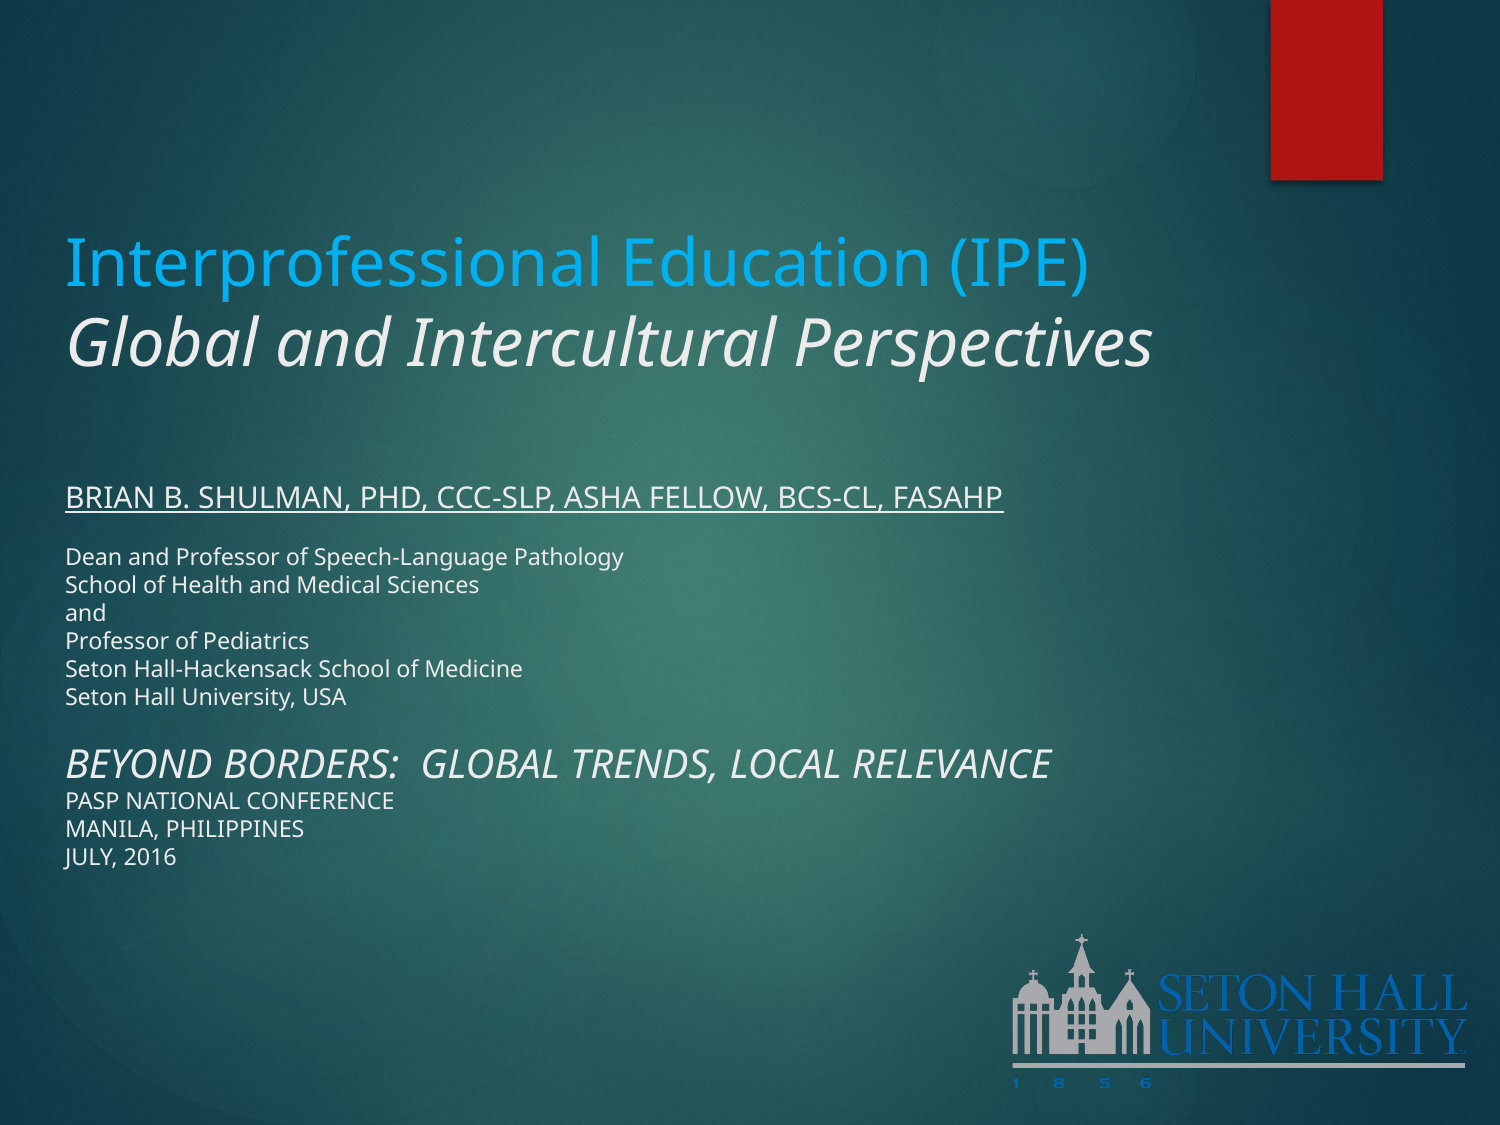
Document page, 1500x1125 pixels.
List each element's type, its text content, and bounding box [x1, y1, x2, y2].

title Interprofessional Education (IPE) Global and Intercultural Perspectives [50, 50, 1263, 388]
picture [0, 0, 1500, 1125]
subtitle Brian B. Shulman, PhD, CCC-SLP, ASHA Fellow, BCS-CL, FASAHP Dean and Professor of Speech-Language Pathology School of Health and Medical Sciences and Professor of Pediatrics Seton Hall-Hackensack School of Medicine Seton Hall University, USA Beyond Borders: Global trends, local relevance PASP NATIONAL CONFERENCE Manila, Philippines July, 2016 [50, 434, 1213, 885]
